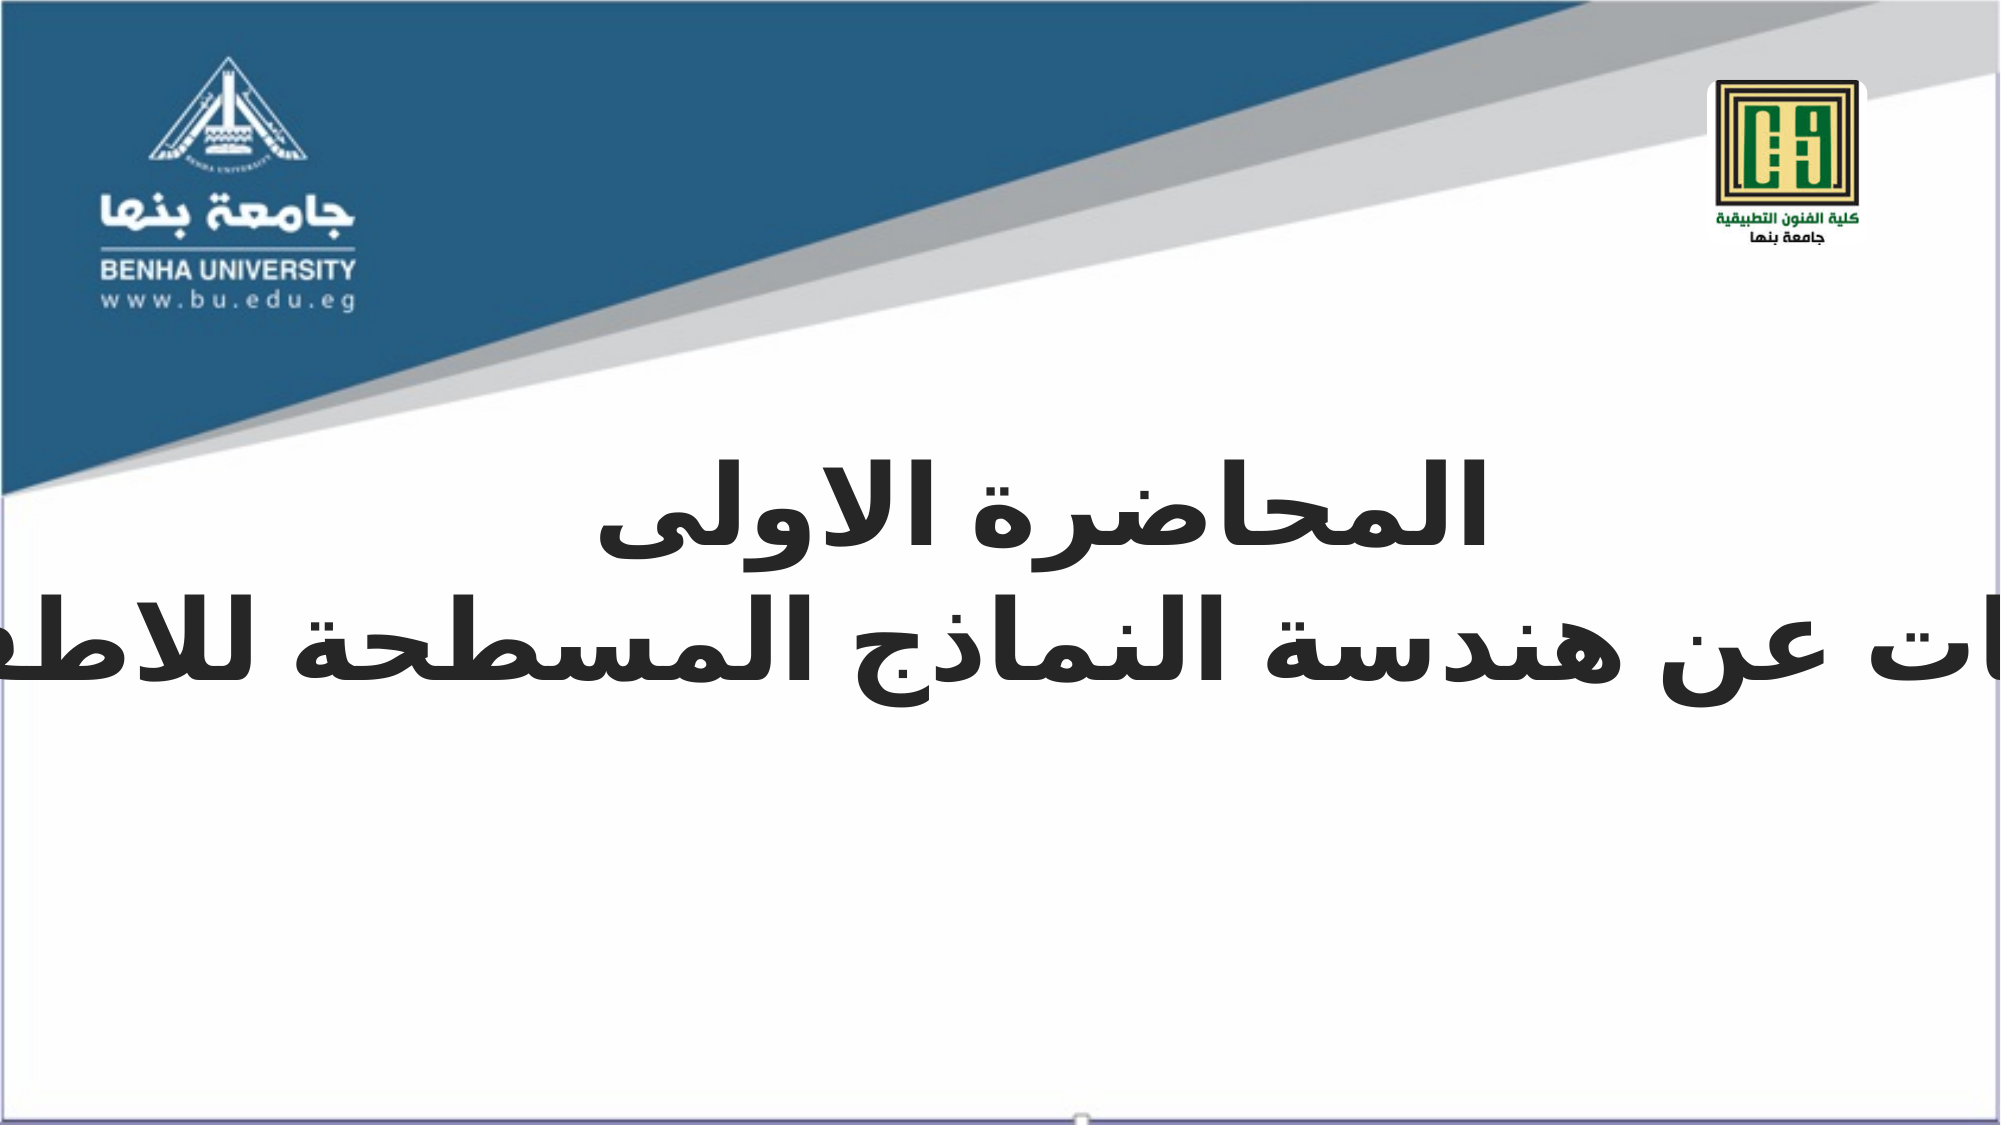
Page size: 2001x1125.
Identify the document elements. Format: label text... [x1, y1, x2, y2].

picture [0, 0, 2001, 1125]
text_box المحاضرة الاولى معلومات عن هندسة النماذج المسطحة للاطفال [0, 425, 2000, 846]
